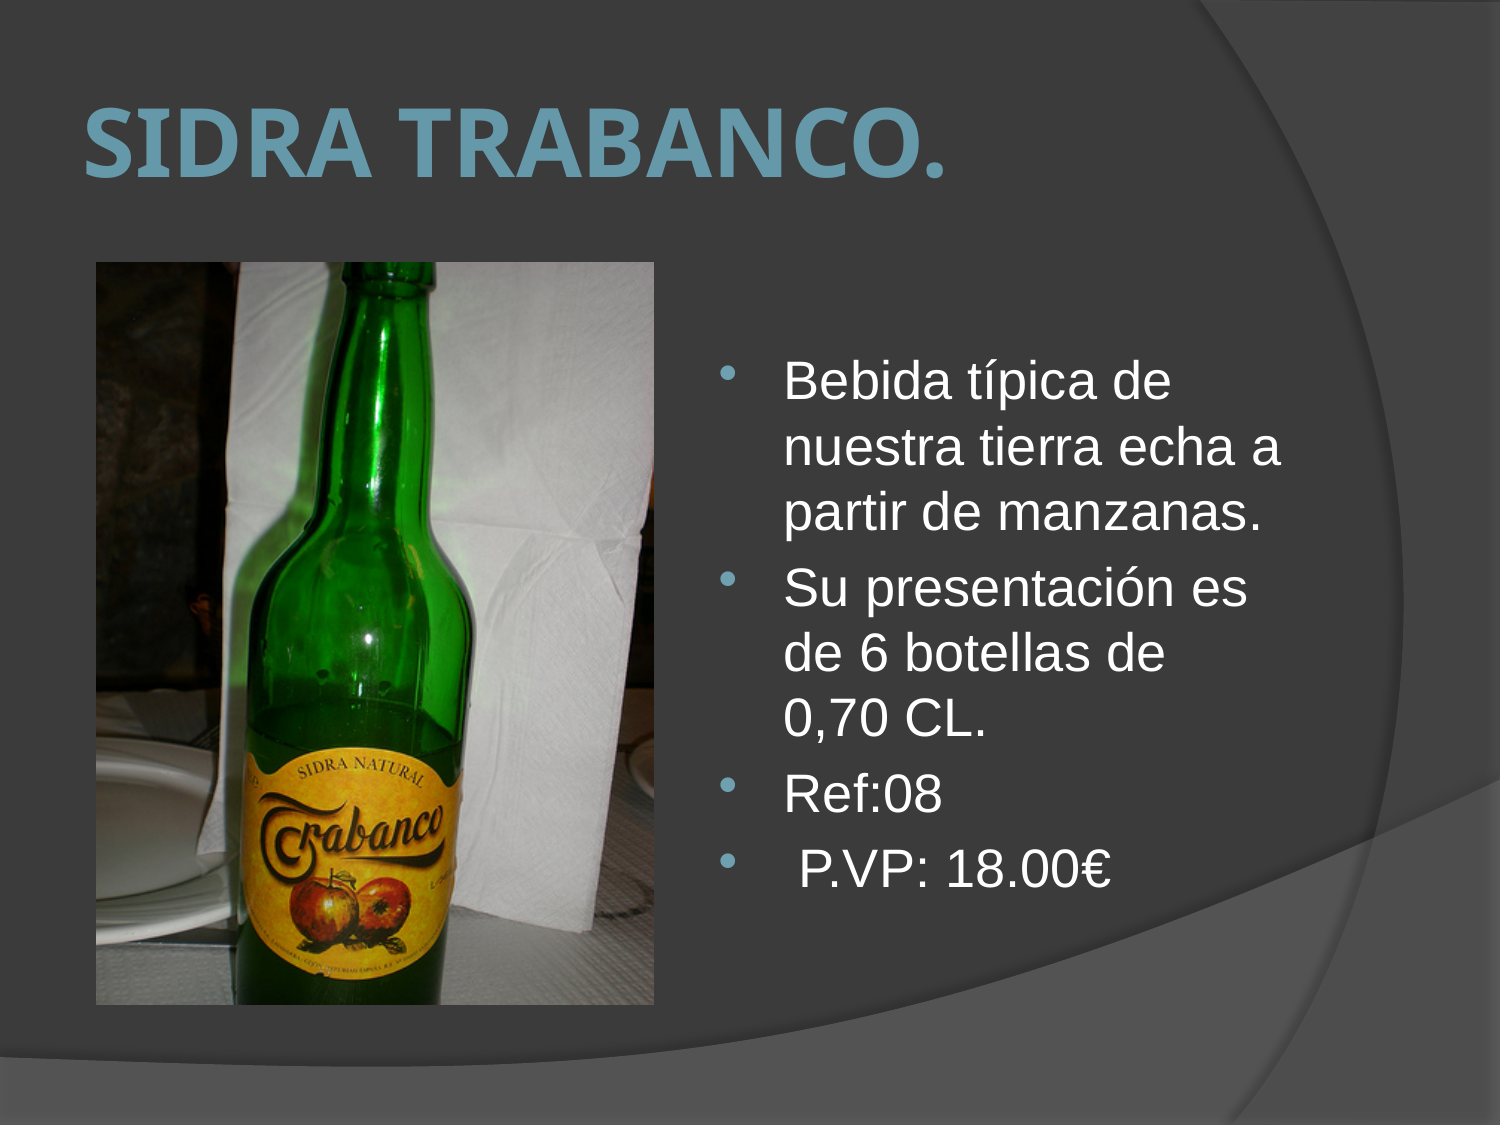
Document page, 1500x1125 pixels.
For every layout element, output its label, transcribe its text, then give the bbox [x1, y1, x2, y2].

list Bebida típica de nuestra tierra echa a partir de manzanas. Su presentación es de 6 botellas de 0,70 CL. Ref:08 P.VP: 18.00€ [699, 262, 1300, 1005]
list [96, 262, 654, 1006]
title SIDRA TRABANCO. [75, 45, 1300, 233]
